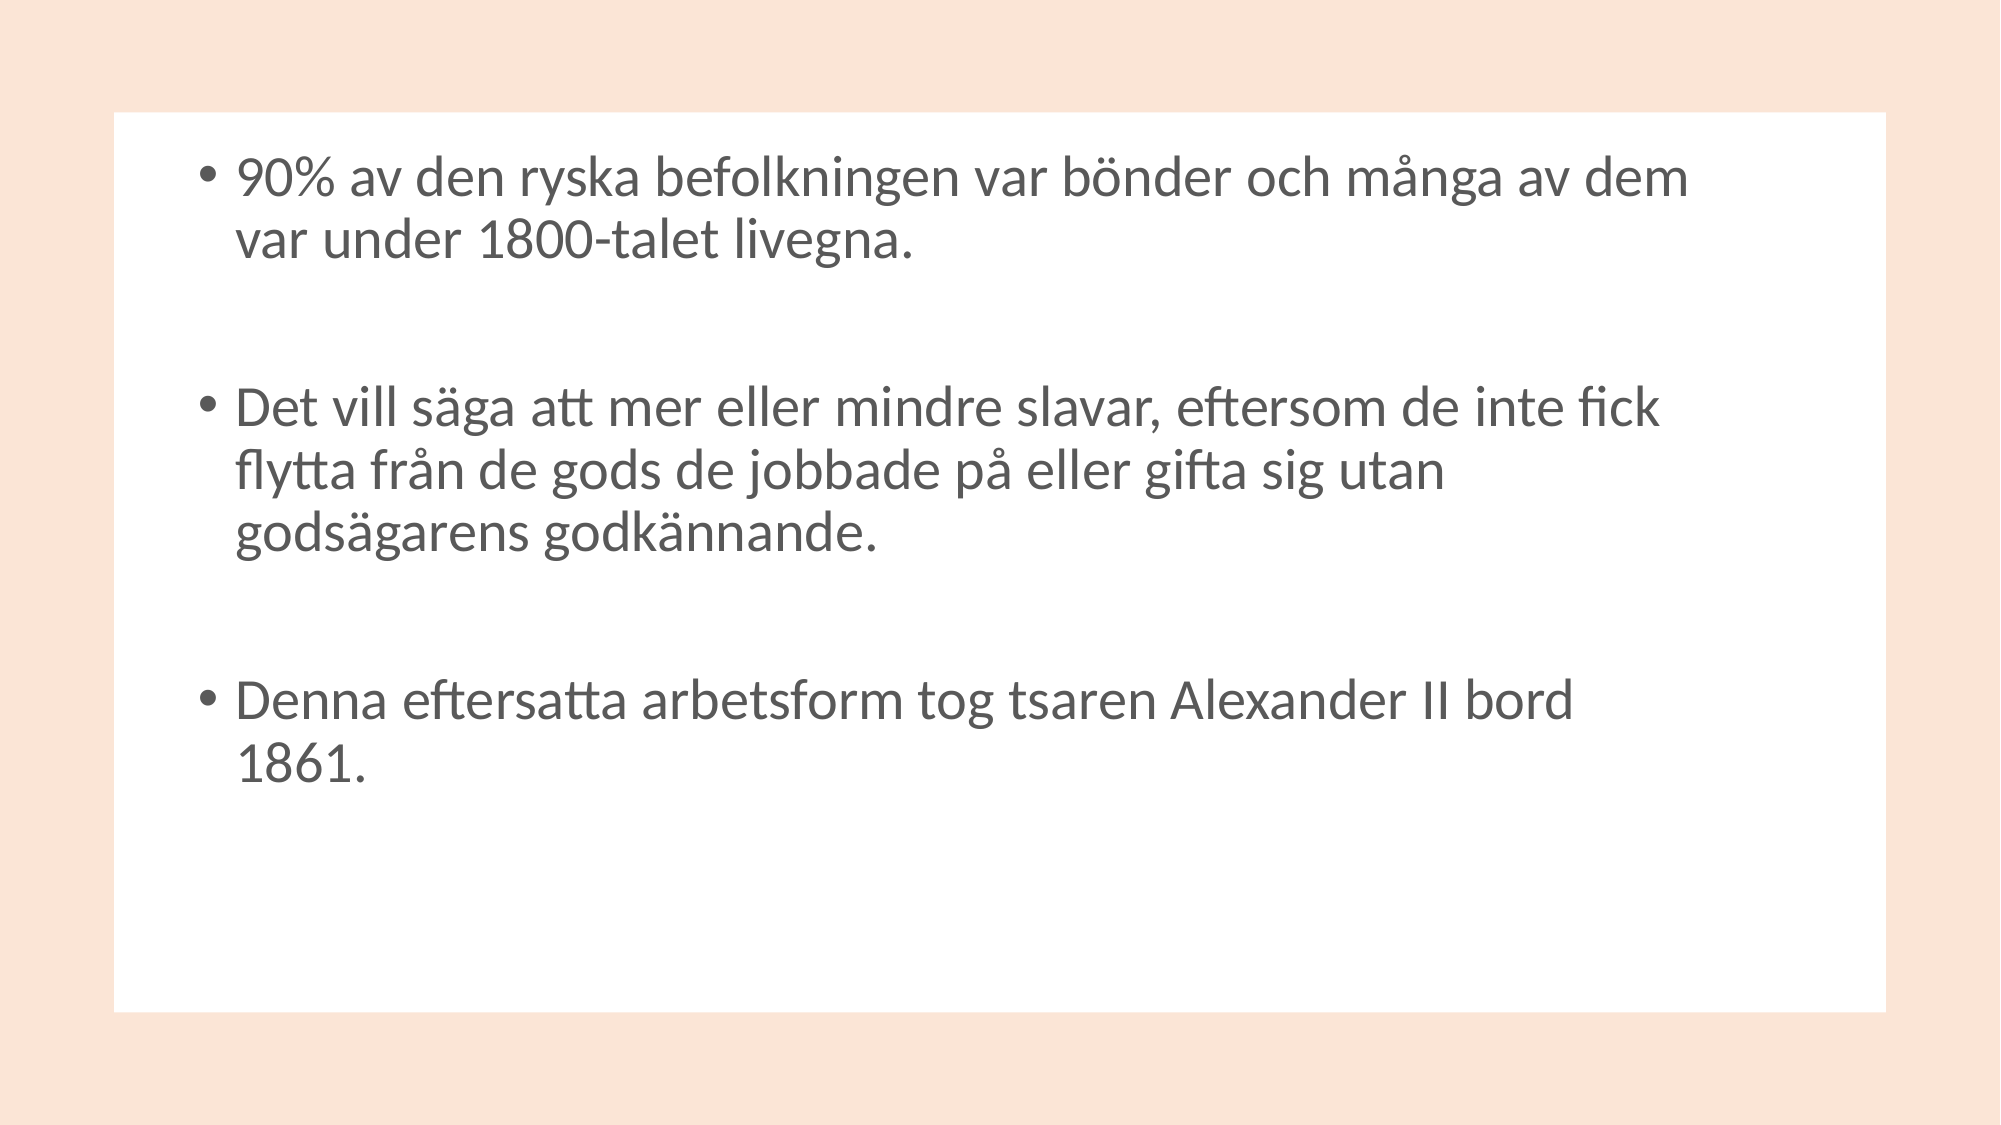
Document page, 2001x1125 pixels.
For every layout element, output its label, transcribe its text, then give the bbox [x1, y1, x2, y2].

list 90% av den ryska befolkningen var bönder och många av dem var under 1800-talet livegna. Det vill säga att mer eller mindre slavar, eftersom de inte fick flytta från de gods de jobbade på eller gifta sig utan godsägarens godkännande. Denna eftersatta arbetsform tog tsaren Alexander II bord 1861. [182, 138, 1735, 919]
text_box [113, 111, 1887, 1013]
text_box [0, 0, 2000, 1125]
